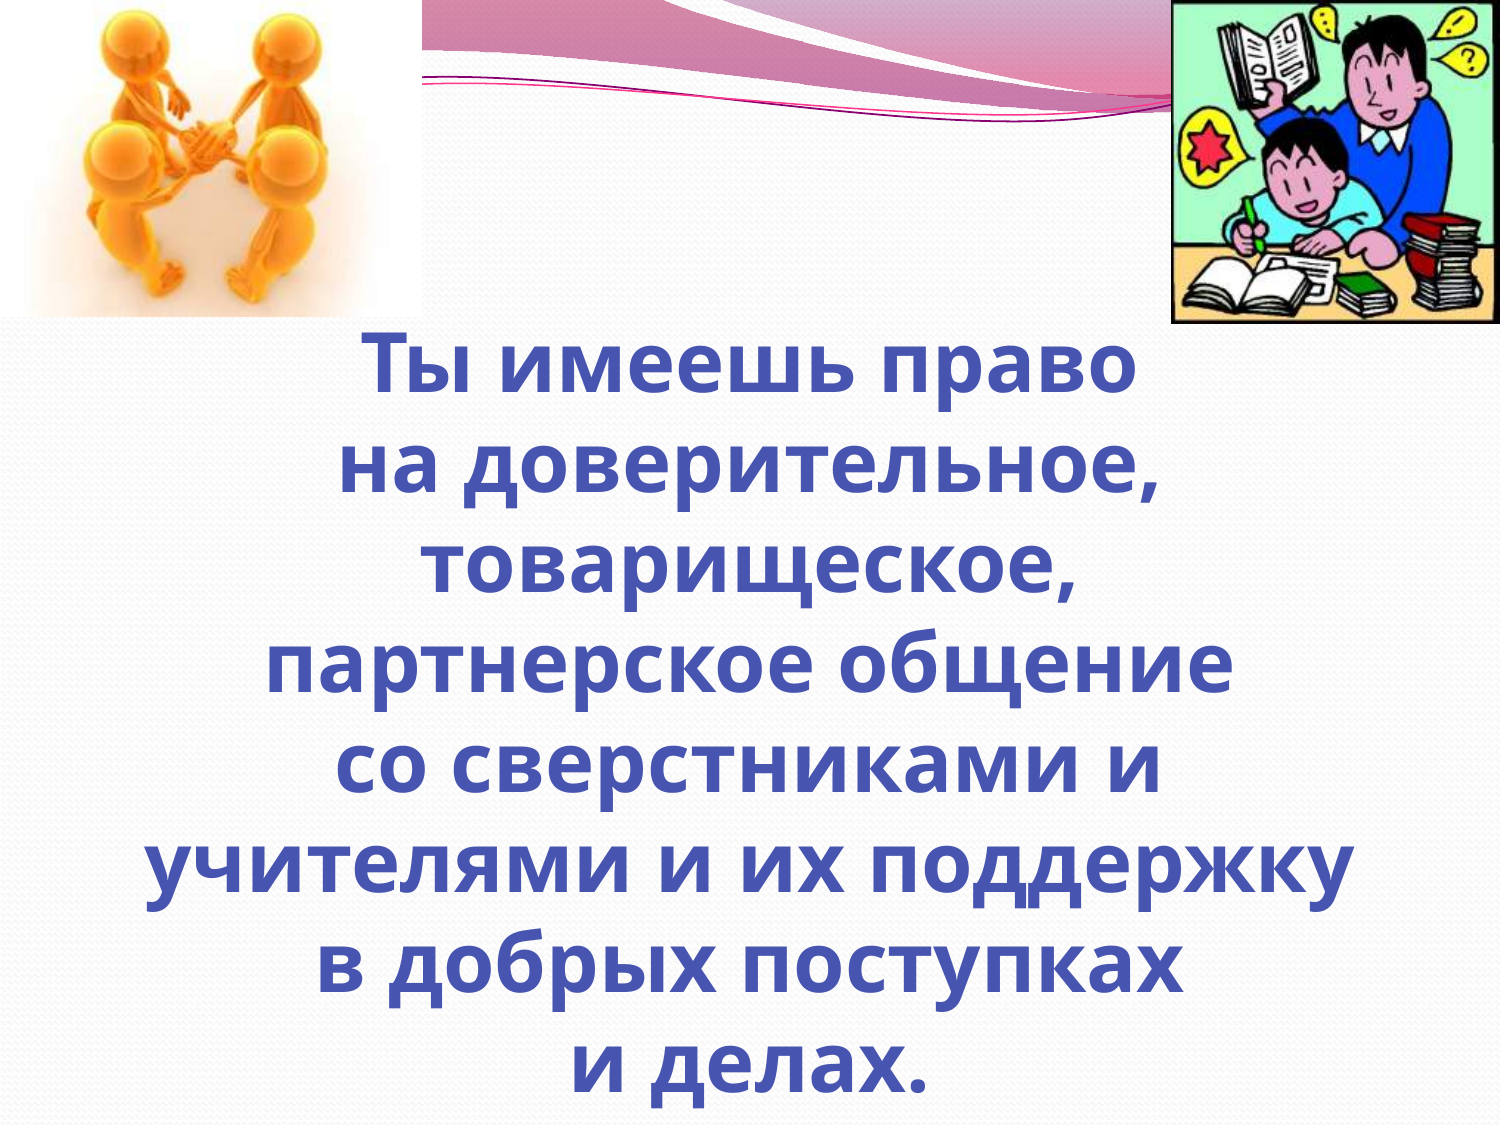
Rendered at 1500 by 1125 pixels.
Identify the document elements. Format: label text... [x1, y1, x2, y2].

picture [0, 0, 423, 317]
picture [1171, 0, 1500, 325]
text_box Ты имеешь право на доверительное, товарищеское, партнерское общение со сверстниками и учителями и их поддержку в добрых поступках и делах. [0, 302, 1500, 1117]
